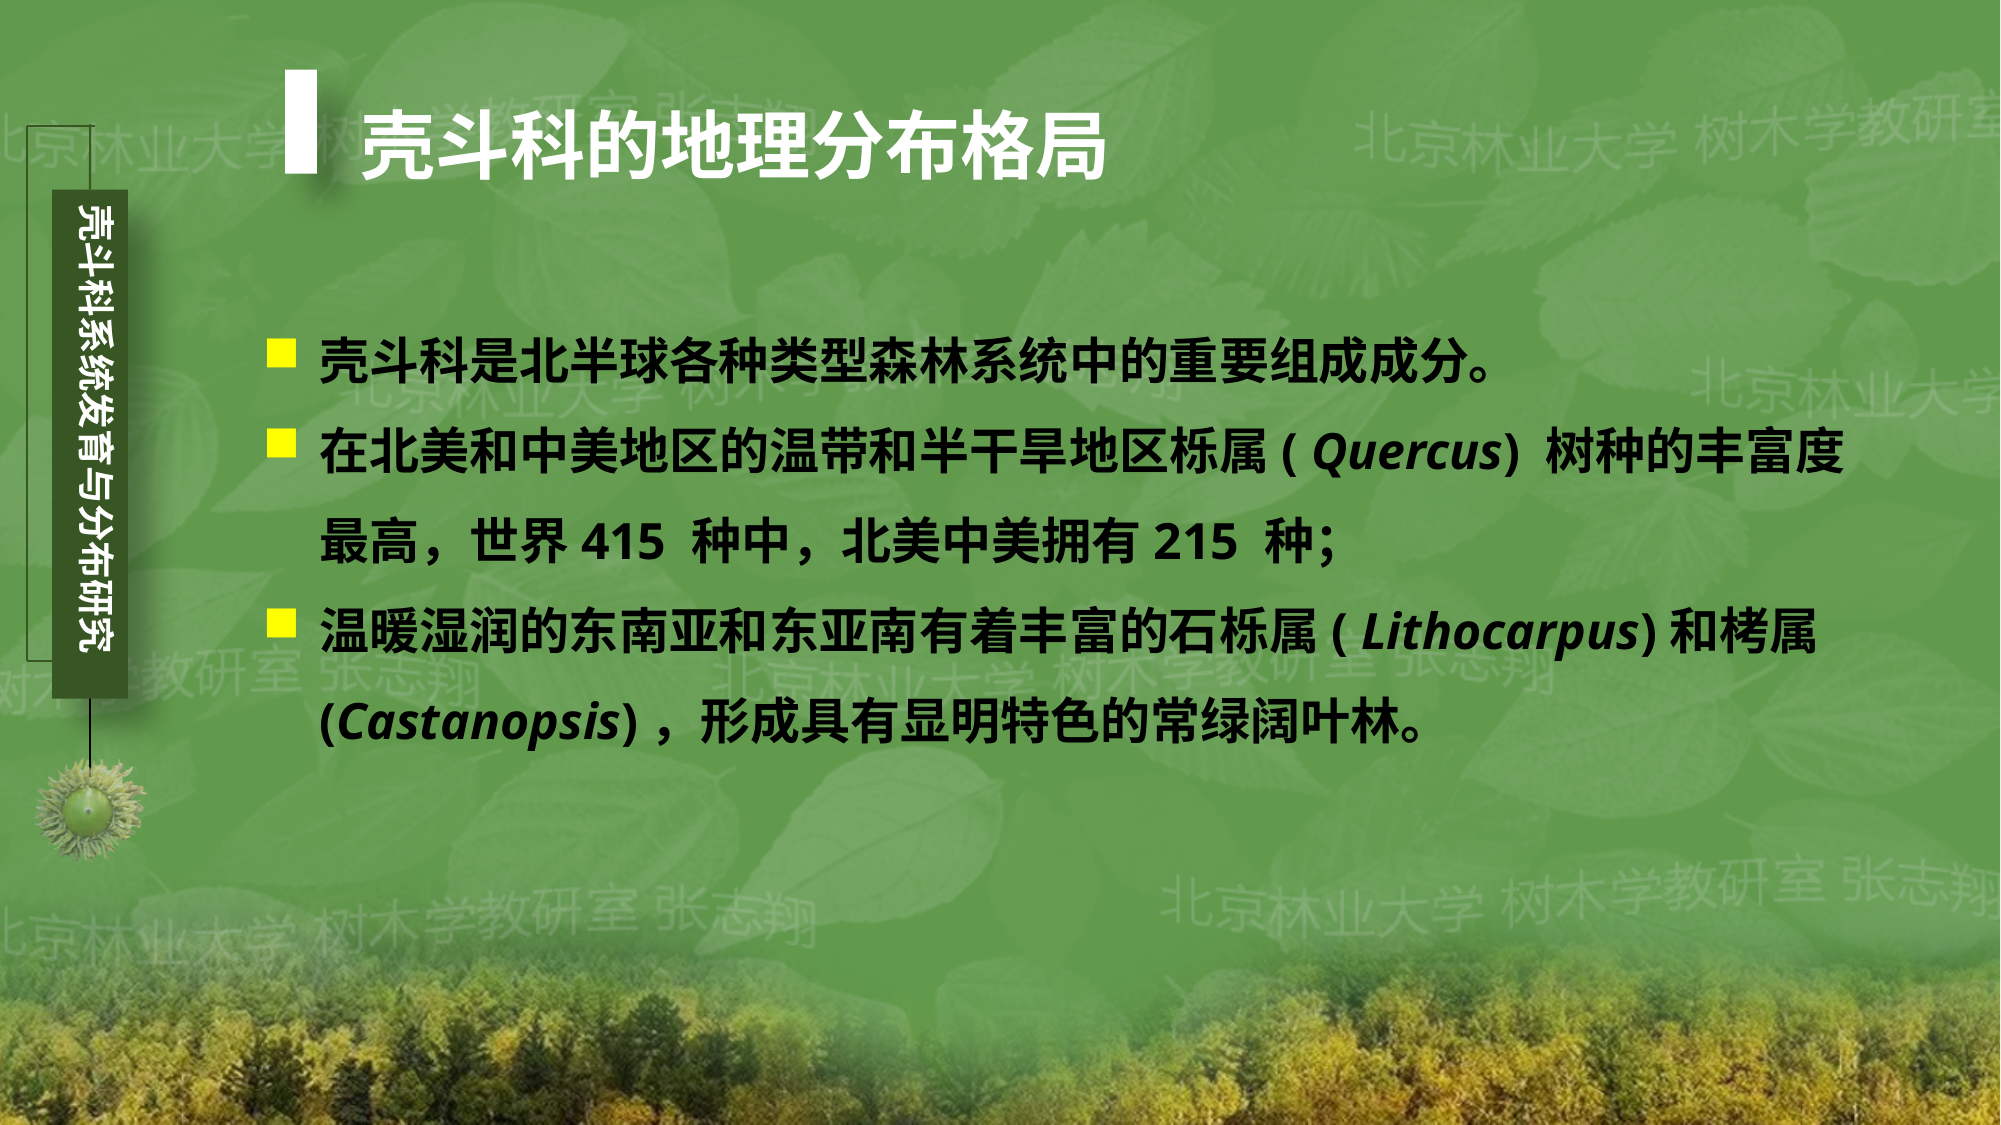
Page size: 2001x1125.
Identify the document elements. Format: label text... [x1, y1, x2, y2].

picture [0, 0, 2001, 1125]
text_box 壳斗科是北半球各种类型森林系统中的重要组成成分。 在北美和中美地区的温带和半干旱地区栎属( Quercus) 树种的丰富度最高，世界415 种中，北美中美拥有215 种； 温暖湿润的东南亚和东亚南有着丰富的石栎属( Lithocarpus)和栲属(Castanopsis)，形成具有显明特色的常绿阔叶林。 [248, 292, 1864, 757]
text_box [284, 68, 318, 175]
text_box 壳斗科的地理分布格局 [345, 45, 1126, 196]
